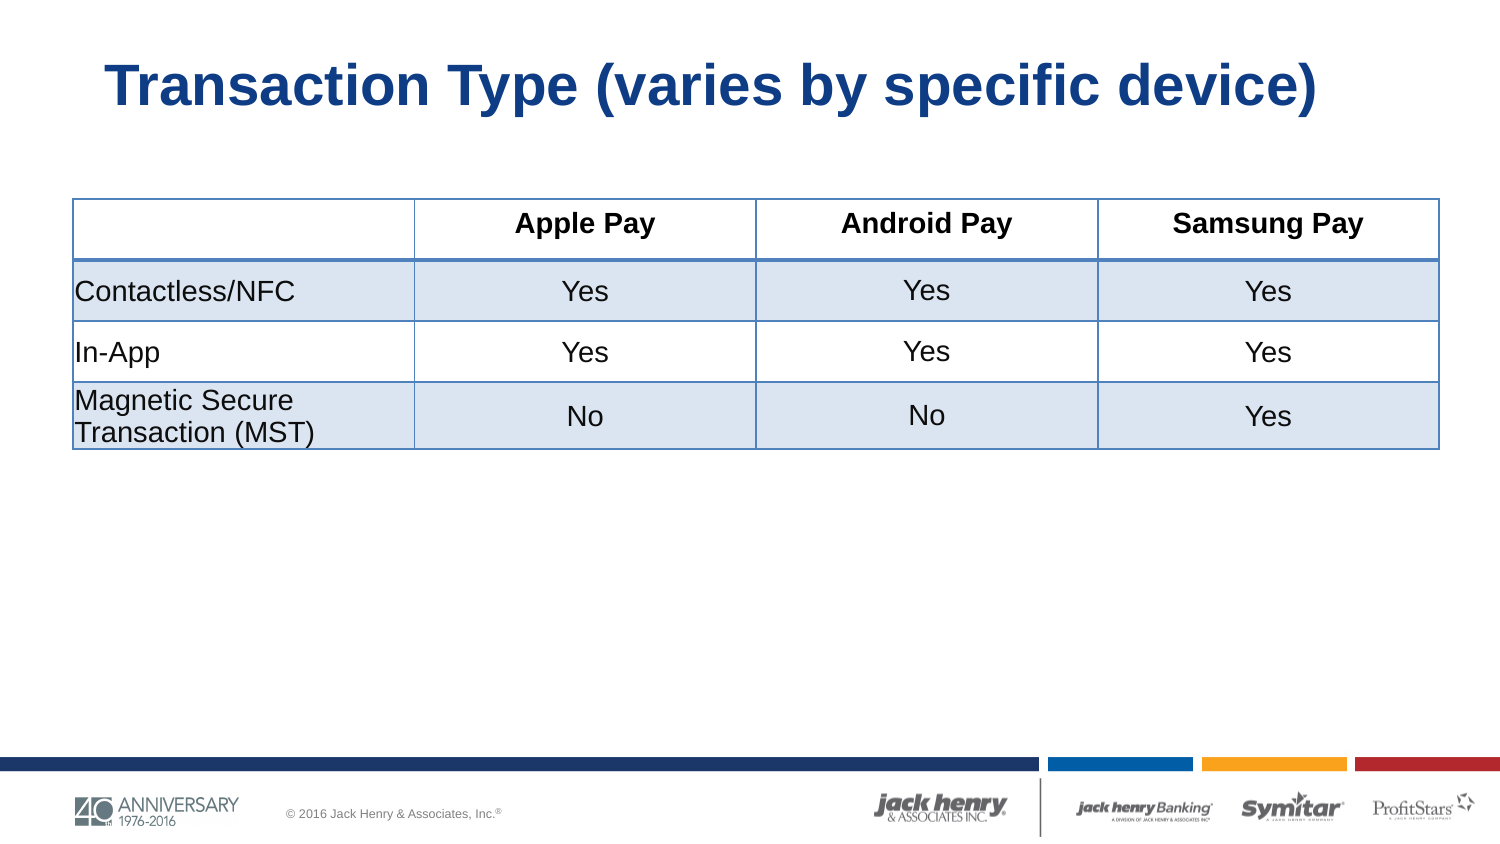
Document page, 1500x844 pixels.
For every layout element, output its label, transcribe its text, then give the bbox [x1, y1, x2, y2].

table_cell Contactless/NFC [74, 262, 414, 320]
table_header [74, 200, 414, 258]
table_cell Yes [757, 262, 1097, 320]
table_cell No [415, 383, 755, 448]
table_cell In-App [74, 322, 414, 381]
table_cell Yes [757, 322, 1097, 381]
table_cell Yes [415, 262, 755, 320]
table_cell No [757, 383, 1097, 448]
table_cell Magnetic Secure Transaction (MST) [74, 383, 414, 448]
picture [0, 750, 1500, 844]
table_cell Yes [1099, 322, 1438, 381]
table_header Android Pay [757, 200, 1097, 258]
table_header Samsung Pay [1099, 200, 1438, 258]
table_cell Yes [415, 322, 755, 381]
table_cell Yes [1099, 383, 1438, 448]
table_header Apple Pay [415, 200, 755, 258]
table_cell Yes [1099, 262, 1438, 320]
title Transaction Type (varies by specific device) [89, 33, 1440, 130]
